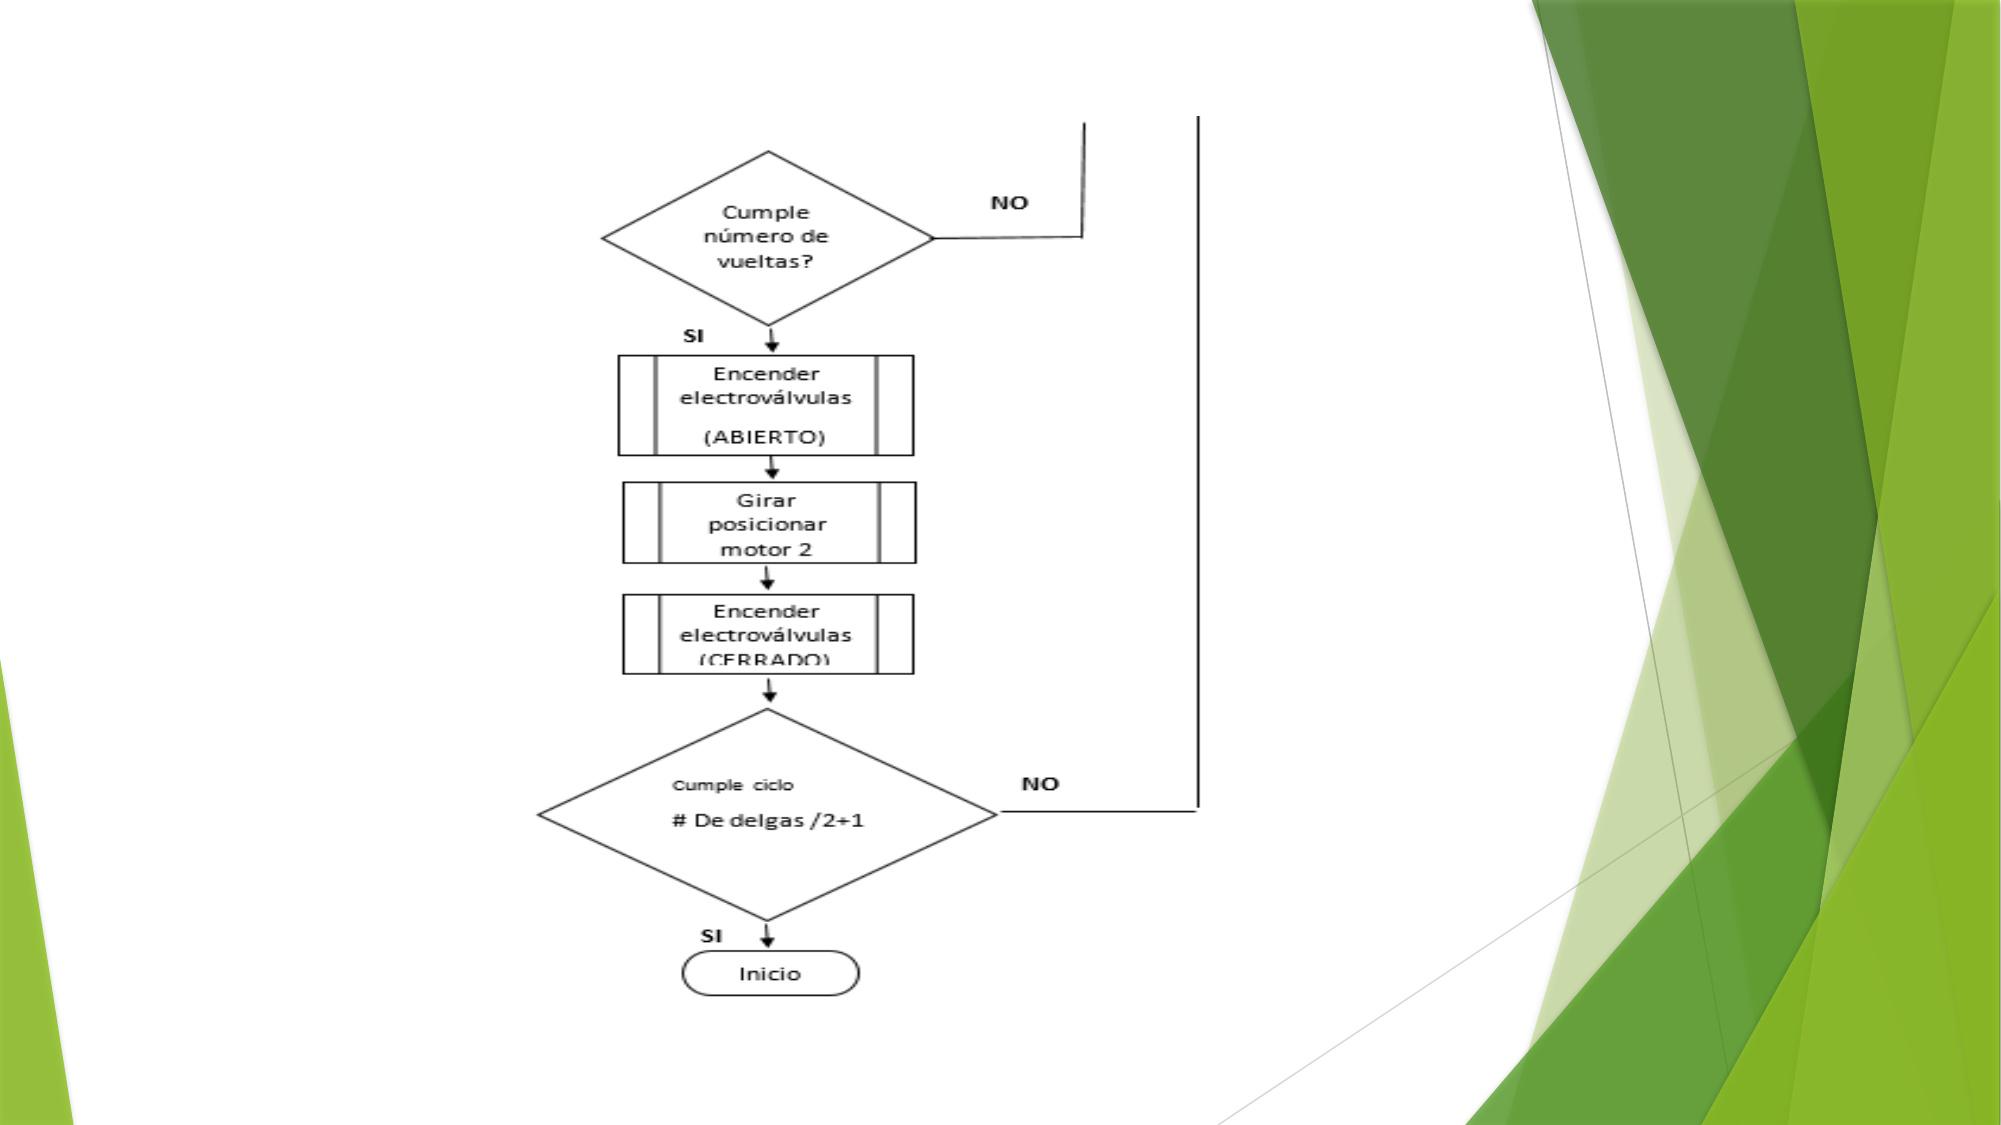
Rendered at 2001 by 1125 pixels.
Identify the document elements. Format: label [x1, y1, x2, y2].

picture [483, 115, 1212, 999]
